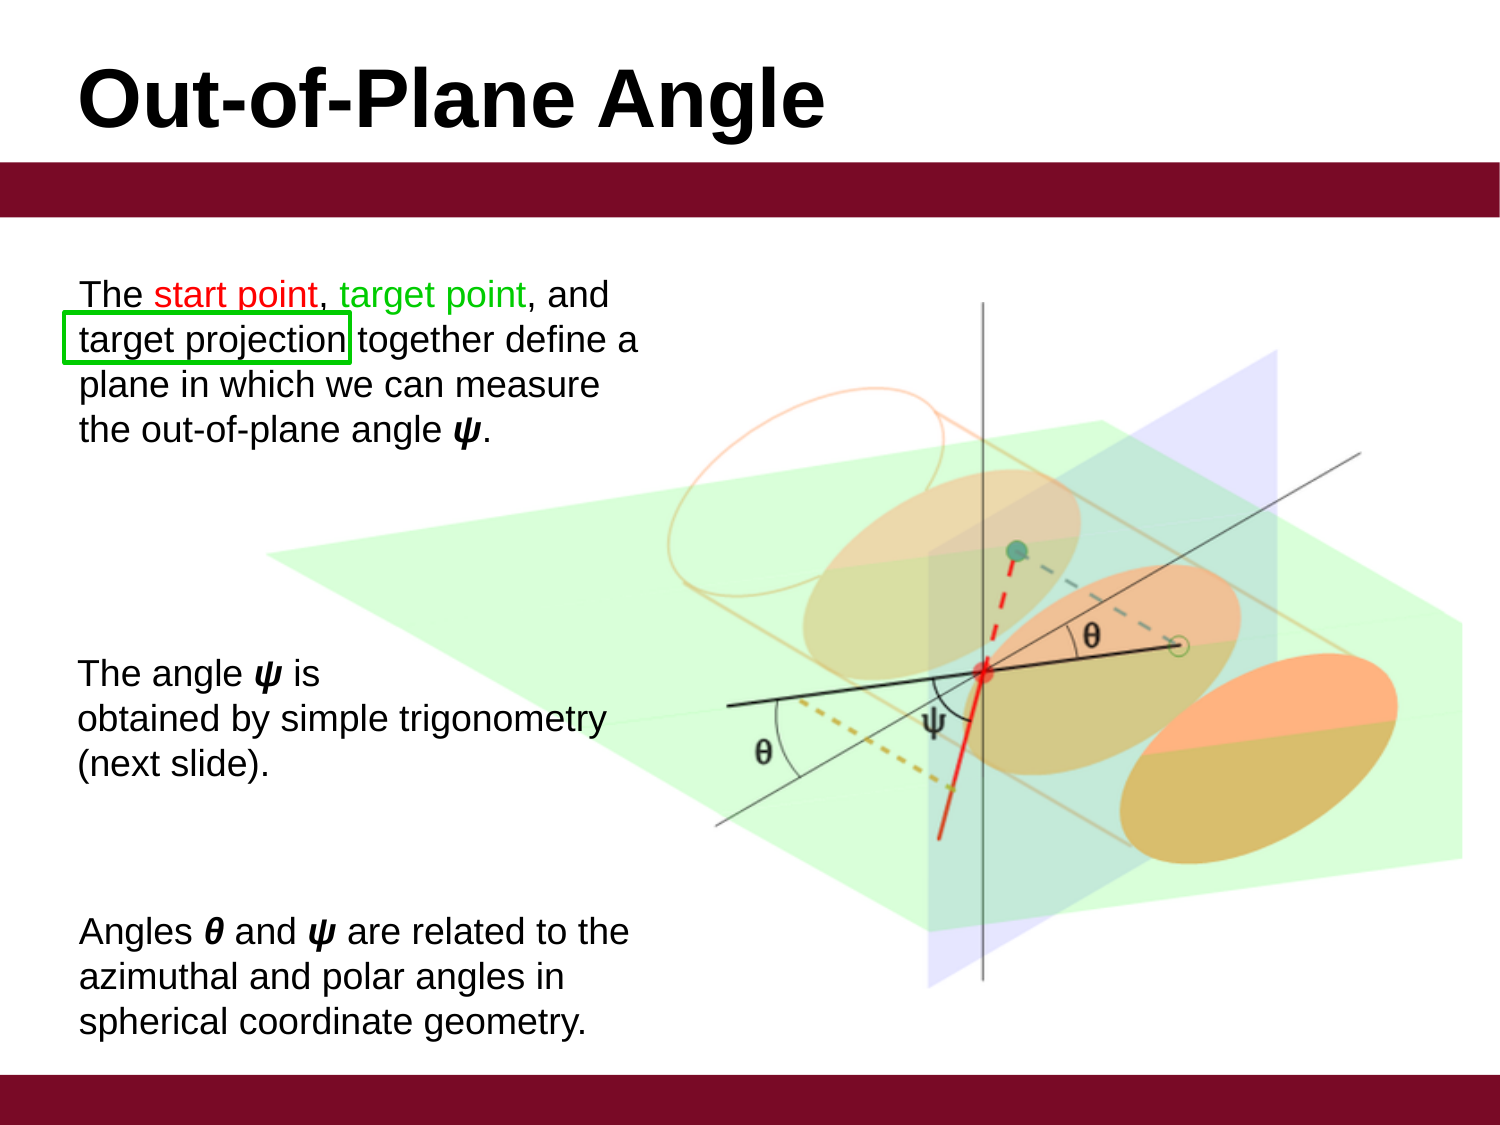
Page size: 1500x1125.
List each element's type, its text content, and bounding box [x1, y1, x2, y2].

picture [265, 301, 1463, 990]
title Out-of-Plane Angle [62, 0, 1463, 188]
text_box [62, 310, 260, 365]
text_box The angle ψ is obtained by simple trigonometry (next slide). [62, 641, 260, 791]
text_box Angles θ and ψ are related to the azimuthal and polar angles in spherical coordinate geometry. [63, 899, 738, 1050]
text_box The start point, target point, and target projection together define a plane in which we can measure the out-of-plane angle ψ. [63, 262, 675, 310]
text_box The start point, target point, and target projection together define a plane in which we can measure the out-of-plane angle ψ. [63, 365, 260, 458]
